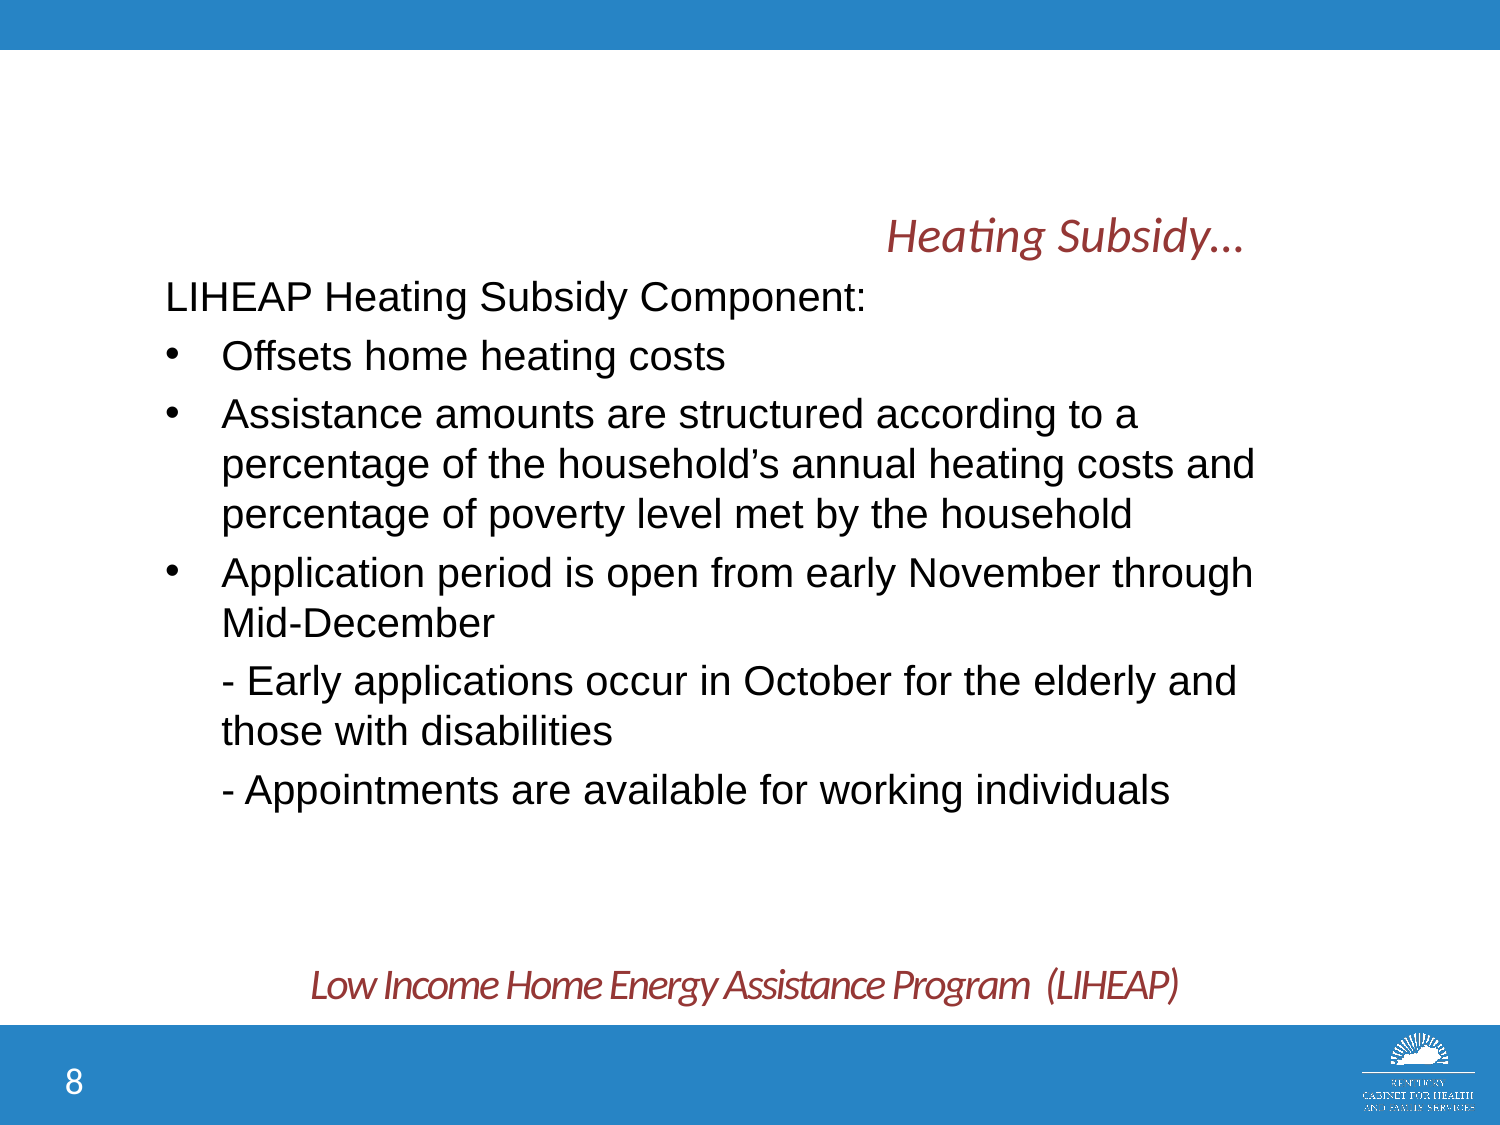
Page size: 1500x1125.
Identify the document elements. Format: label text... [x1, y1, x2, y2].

picture [1362, 1033, 1475, 1111]
slide_number 8 [50, 1050, 400, 1110]
list LIHEAP Heating Subsidy Component: Offsets home heating costs Assistance amounts are structured according to a percentage of the household’s annual heating costs and percentage of poverty level met by the household Application period is open from early November through Mid-December - Early applications occur in October for the elderly and those with disabilities - Appointments are available for working individuals [150, 262, 1325, 895]
text_box Low Income Home Energy Assistance Program (LIHEAP) [224, 924, 1275, 1085]
text_box Heating Subsidy… [243, 174, 1257, 291]
